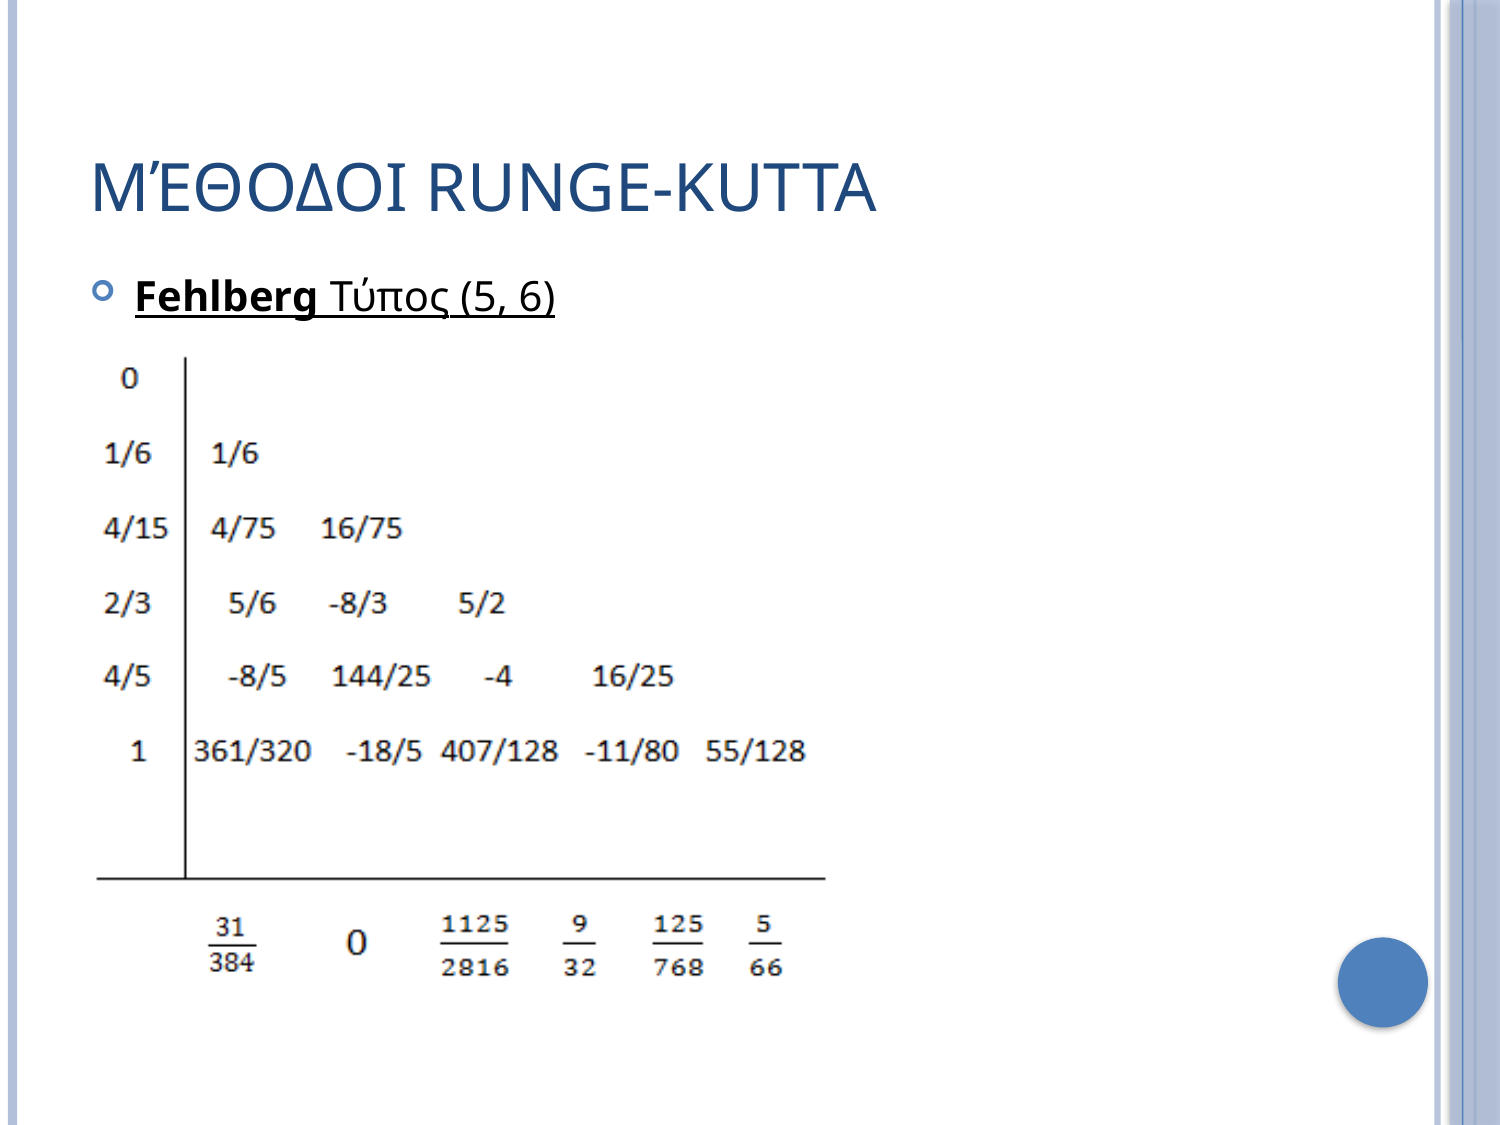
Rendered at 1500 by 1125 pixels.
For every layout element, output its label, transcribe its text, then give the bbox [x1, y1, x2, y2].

list Fehlberg Τύπος (5, 6) [75, 262, 1300, 1062]
title Μέθοδοι Runge-Kutta [75, 45, 1300, 233]
picture [81, 339, 837, 997]
